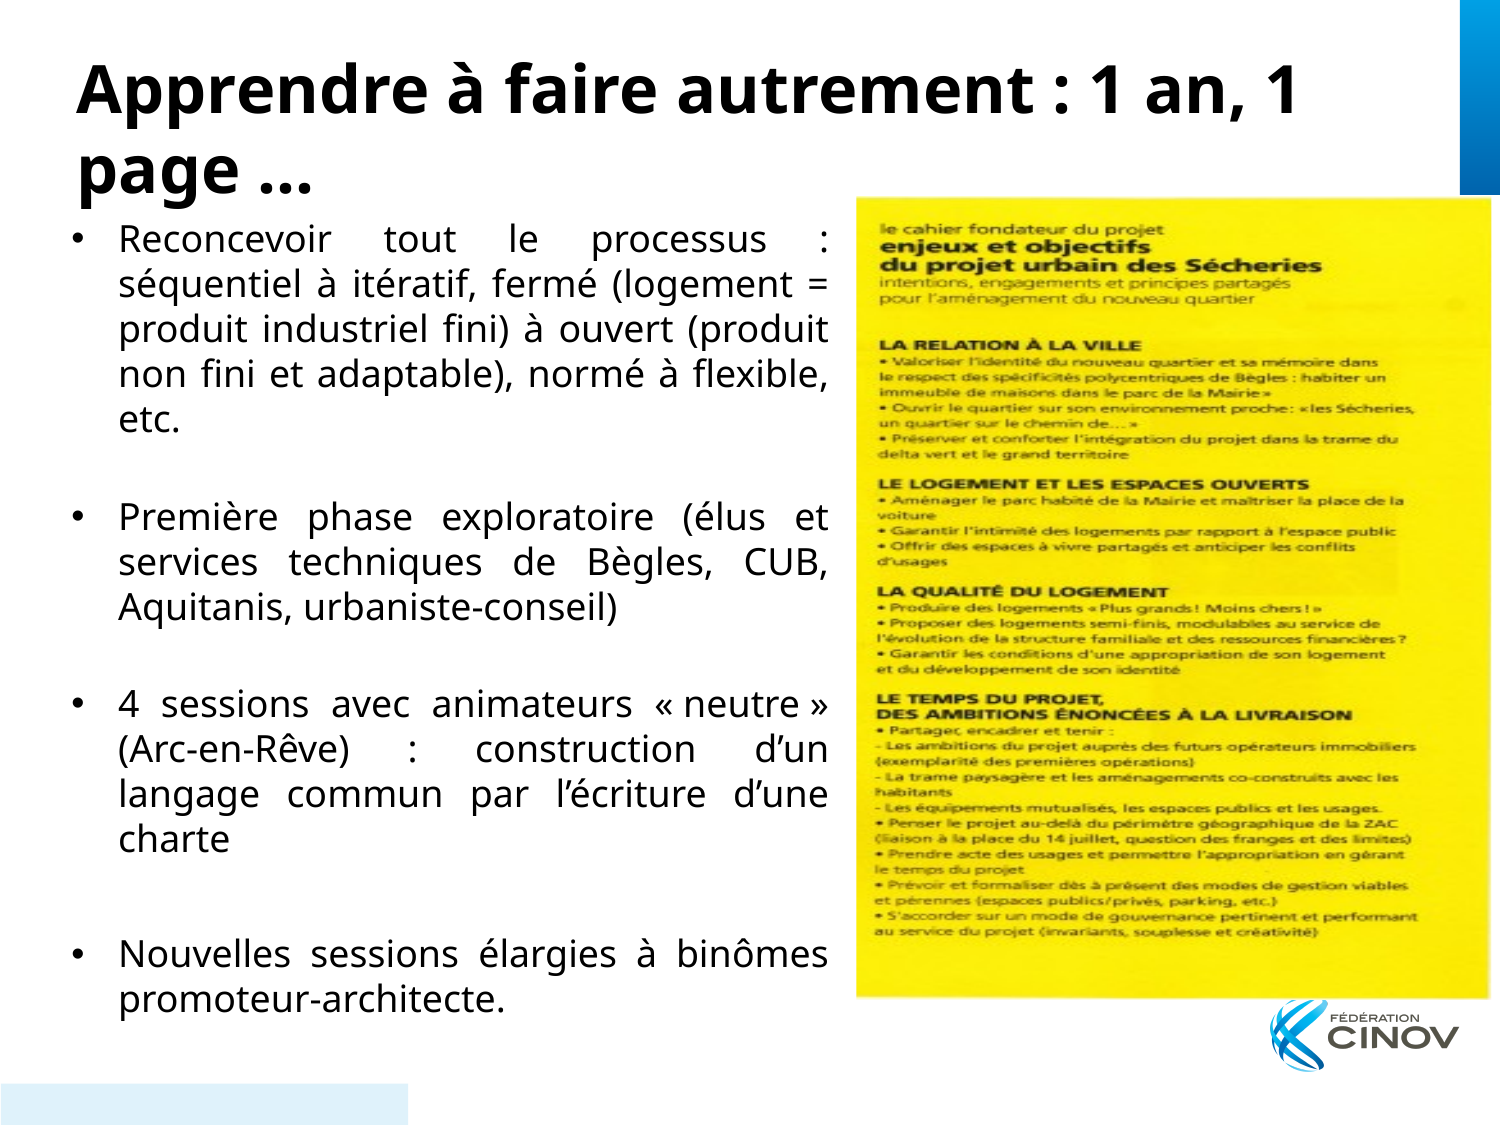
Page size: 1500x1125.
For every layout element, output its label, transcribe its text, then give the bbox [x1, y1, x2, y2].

picture [856, 195, 1492, 1000]
text_box Reconcevoir tout le processus : séquentiel à itératif, fermé (logement = produit industriel fini) à ouvert (produit non fini et adaptable), normé à flexible, etc. Première phase exploratoire (élus et services techniques de Bègles, CUB, Aquitanis, urbaniste-conseil) 4 sessions avec animateurs « neutre » (Arc-en-Rêve) : construction d’un langage commun par l’écriture d’une charte Nouvelles sessions élargies à binômes promoteur-architecte. [0, 208, 845, 1028]
text_box Apprendre à faire autrement : 1 an, 1 page … [61, 39, 1387, 151]
